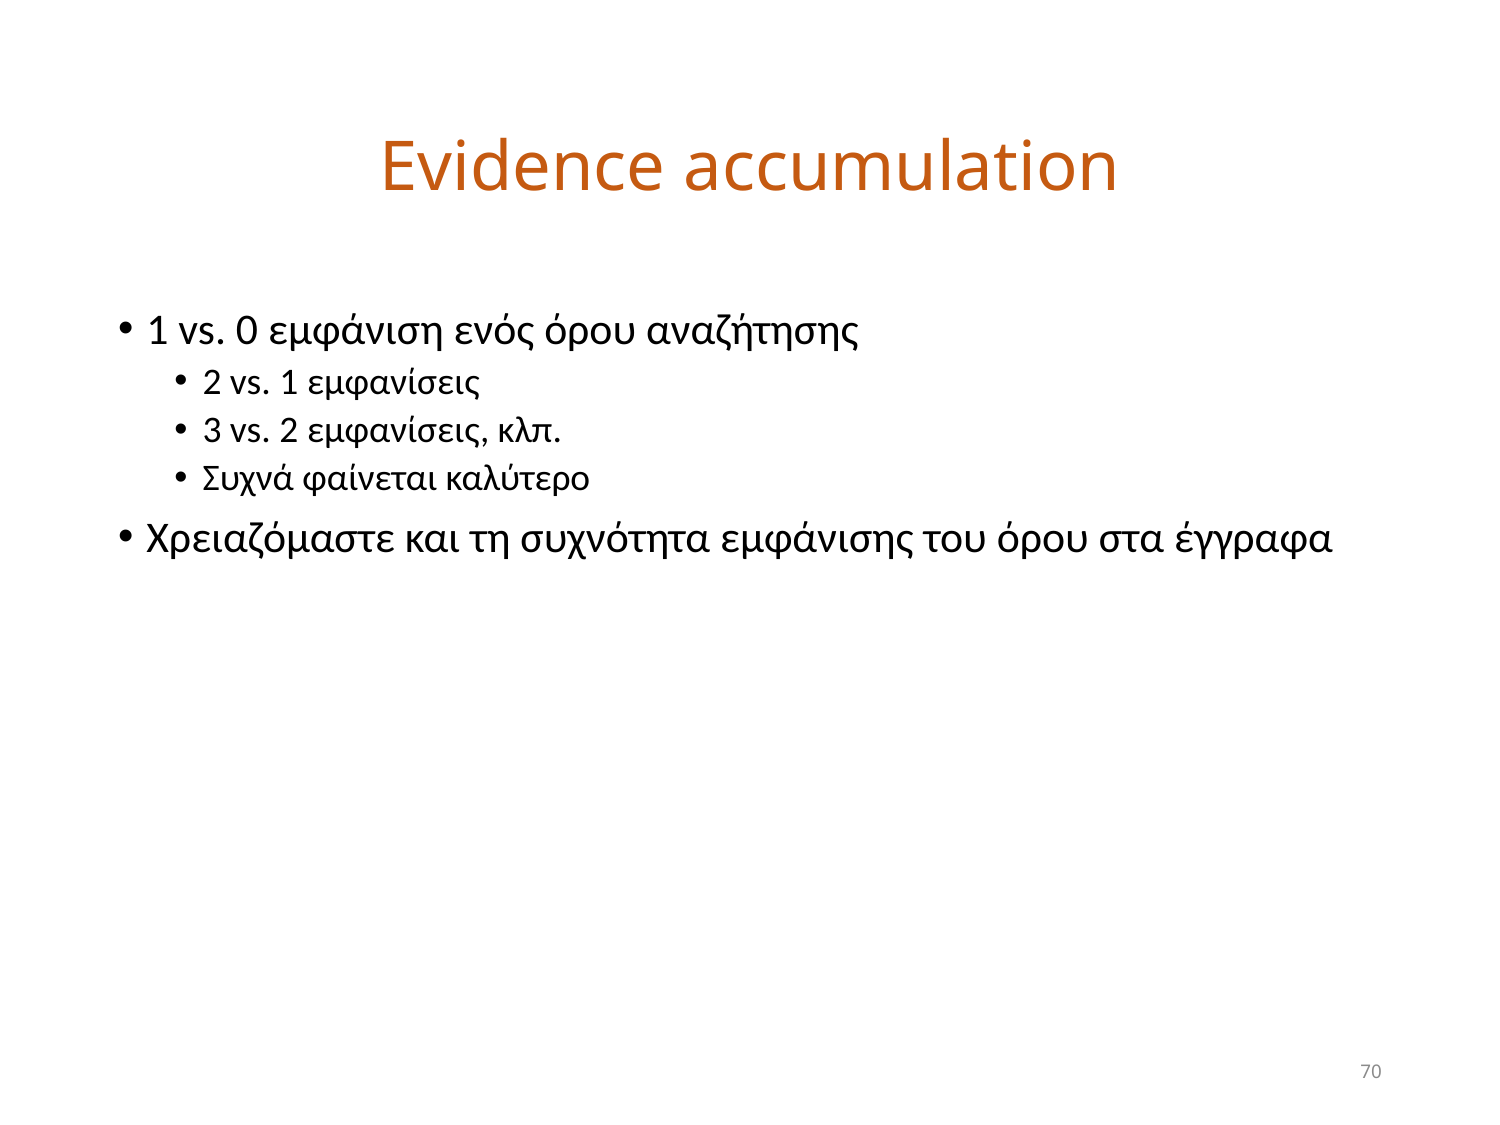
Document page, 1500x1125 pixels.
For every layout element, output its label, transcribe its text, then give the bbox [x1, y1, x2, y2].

title Evidence accumulation [103, 59, 1397, 278]
slide_number 70 [1059, 1042, 1397, 1103]
list 1 vs. 0 εμφάνιση ενός όρου αναζήτησης 2 vs. 1 εμφανίσεις 3 vs. 2 εμφανίσεις, κλπ. Συχνά φαίνεται καλύτερο Χρειαζόμαστε και τη συχνότητα εμφάνισης του όρου στα έγγραφα [103, 299, 1397, 1014]
